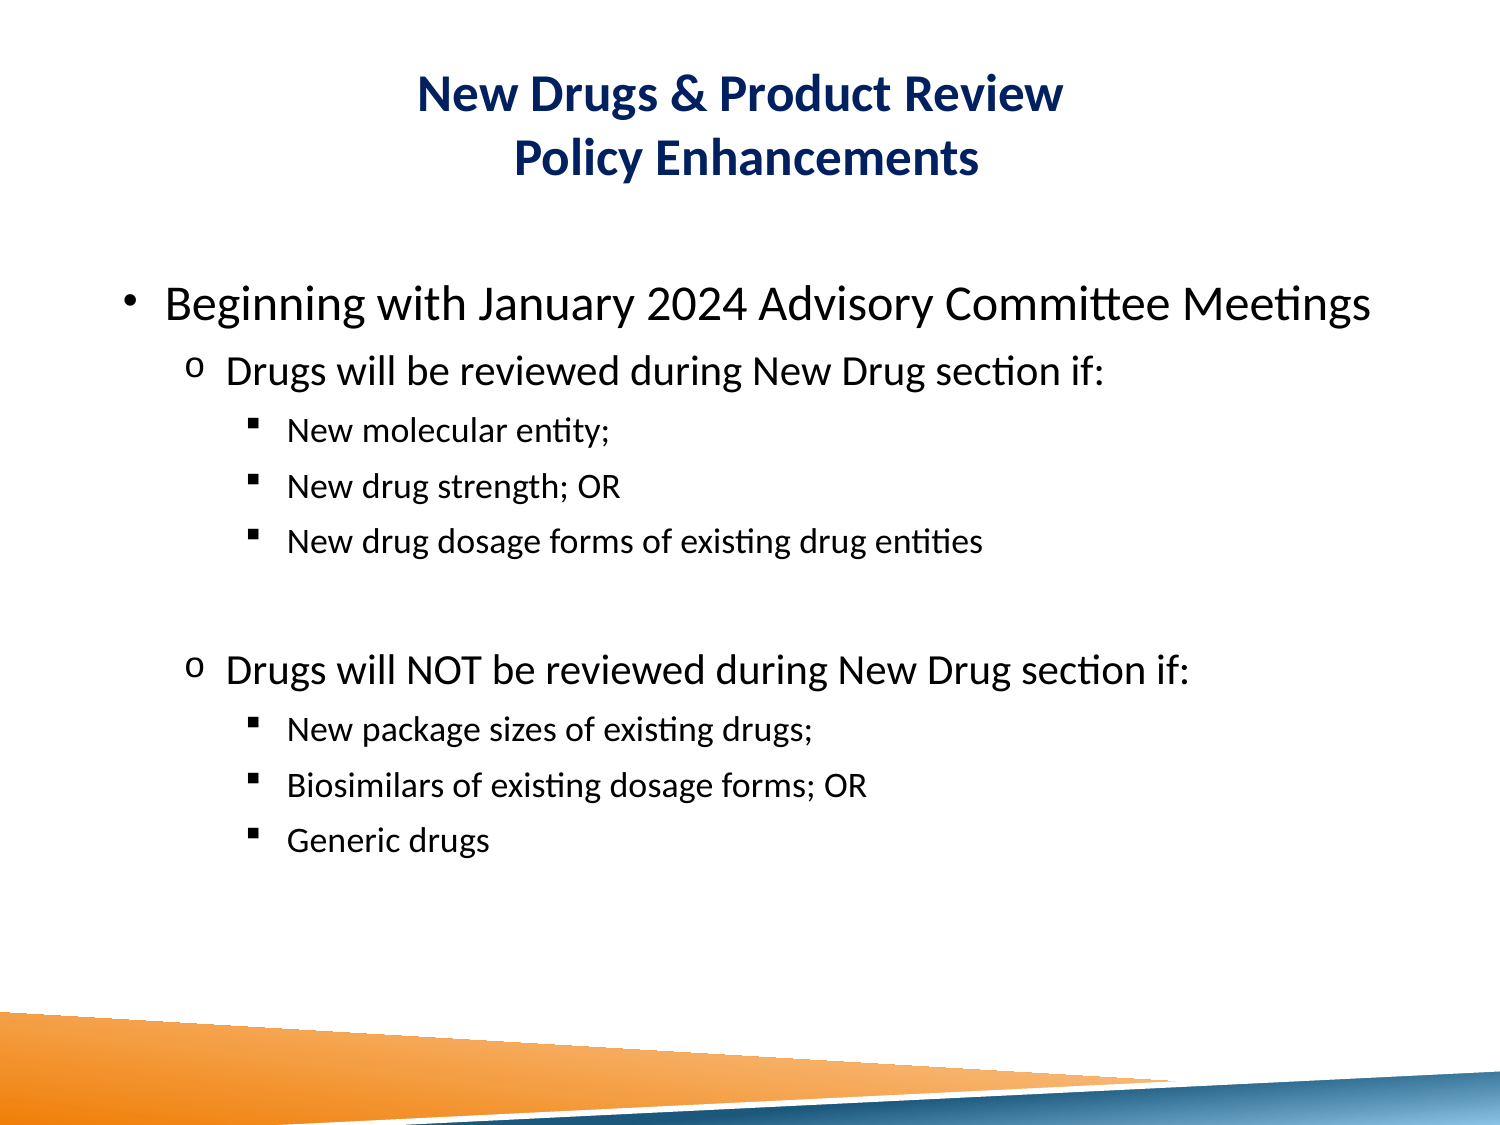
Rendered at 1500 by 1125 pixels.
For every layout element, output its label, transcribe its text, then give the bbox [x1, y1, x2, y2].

title New Drugs & Product Review Policy Enhancements [100, 50, 1395, 195]
list Beginning with January 2024 Advisory Committee Meetings Drugs will be reviewed during New Drug section if: New molecular entity; New drug strength; OR New drug dosage forms of existing drug entities Drugs will NOT be reviewed during New Drug section if: New package sizes of existing drugs; Biosimilars of existing dosage forms; OR Generic drugs [112, 262, 1388, 875]
